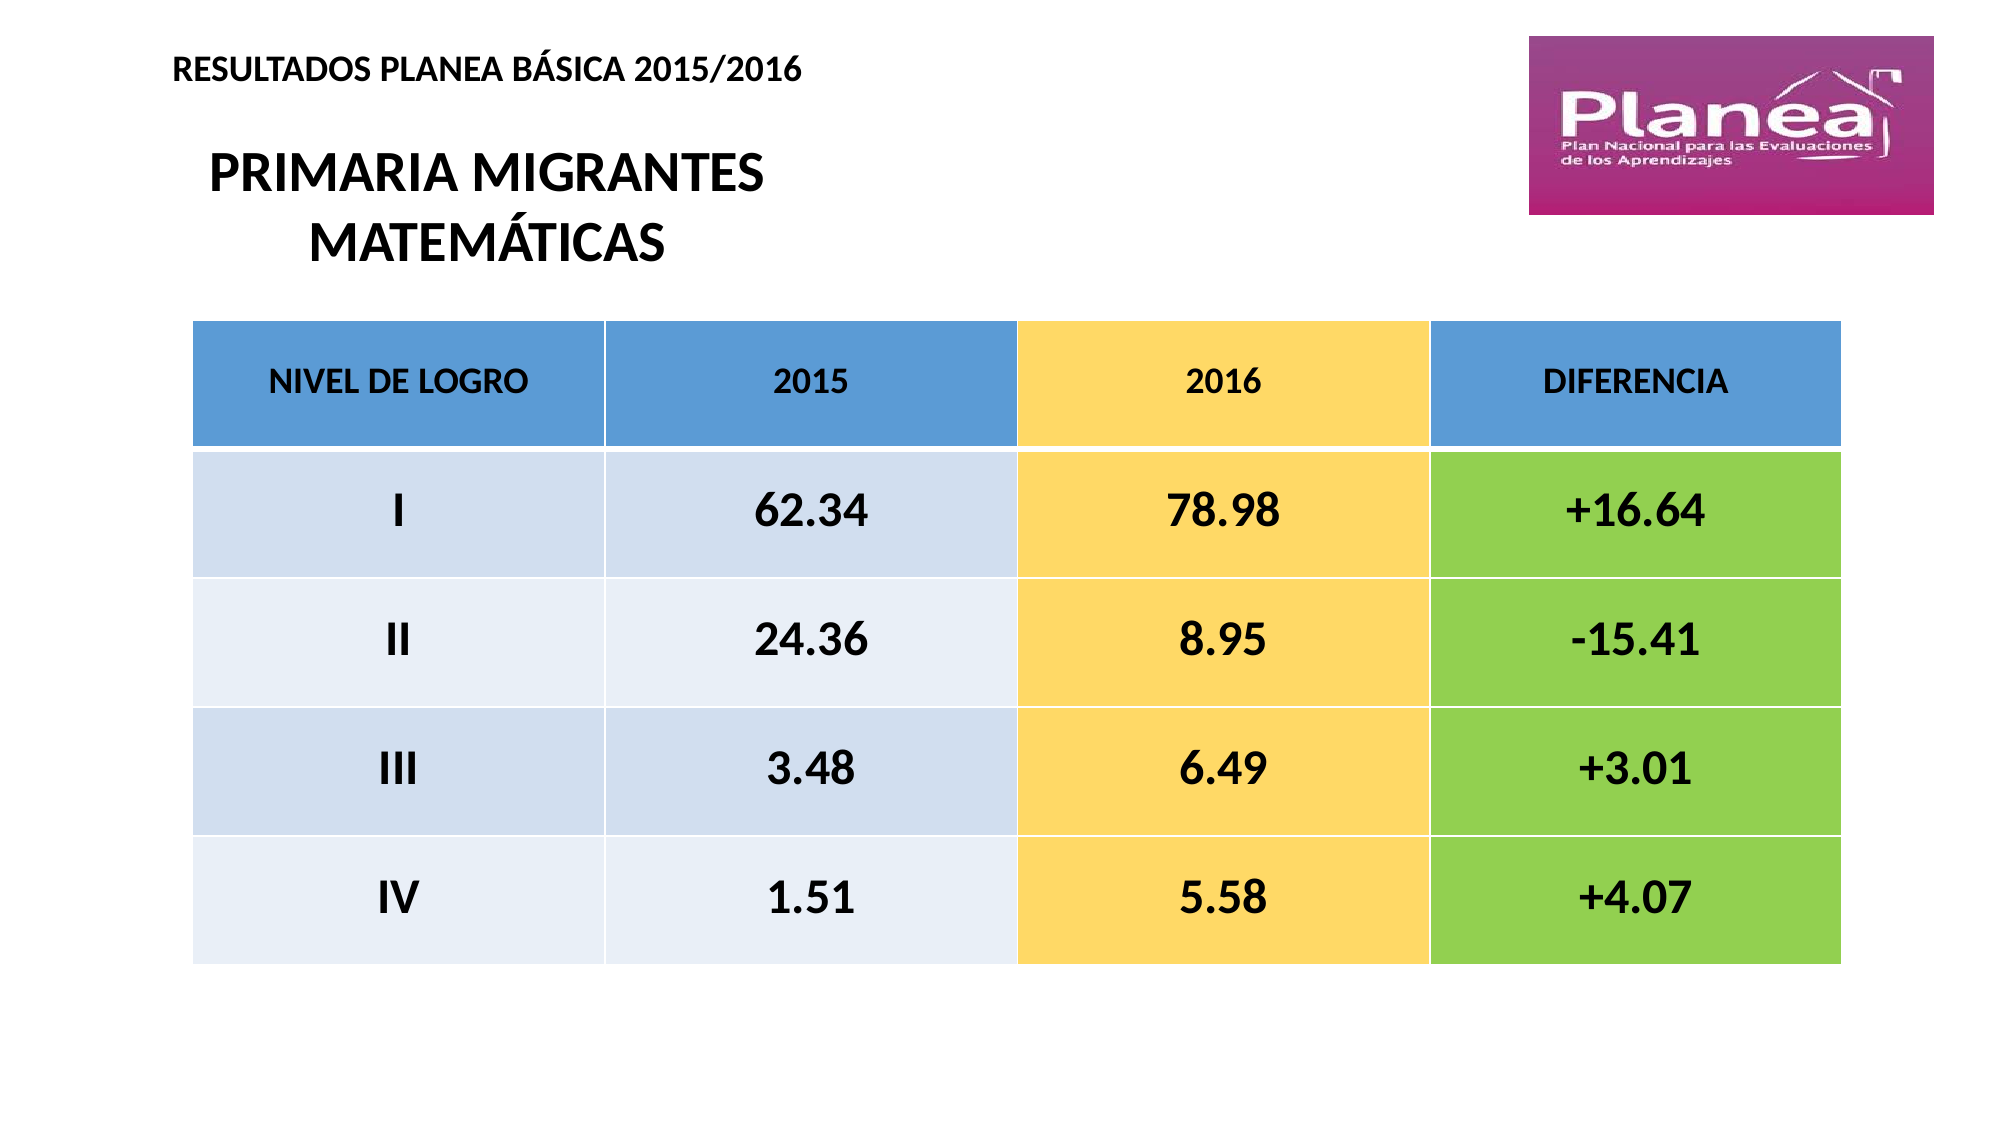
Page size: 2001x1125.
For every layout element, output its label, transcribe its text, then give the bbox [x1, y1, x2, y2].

table_cell 1.51 [606, 837, 1017, 964]
table_cell III [193, 708, 604, 835]
table_cell 5.58 [1018, 837, 1429, 964]
table_header 2016 [1018, 321, 1429, 446]
picture [1529, 36, 1934, 215]
table_cell IV [193, 837, 604, 964]
table_header 2015 [606, 321, 1017, 446]
table_cell I [193, 452, 604, 577]
table_cell 24.36 [606, 579, 1017, 706]
table_cell +3.01 [1431, 708, 1841, 835]
table_cell +16.64 [1431, 452, 1841, 577]
table_cell 78.98 [1018, 452, 1429, 577]
table_cell 8.95 [1018, 579, 1429, 706]
table_cell 3.48 [606, 708, 1017, 835]
table_header NIVEL DE LOGRO [193, 321, 604, 446]
table_cell II [193, 579, 604, 706]
table_cell 62.34 [606, 452, 1017, 577]
table_header DIFERENCIA [1431, 321, 1841, 446]
table_cell -15.41 [1431, 579, 1841, 706]
table_cell +4.07 [1431, 837, 1841, 964]
text_box RESULTADOS PLANEA BÁSICA 2015/2016 PRIMARIA MIGRANTES MATEMÁTICAS [67, 36, 908, 281]
table_cell 6.49 [1018, 708, 1429, 835]
